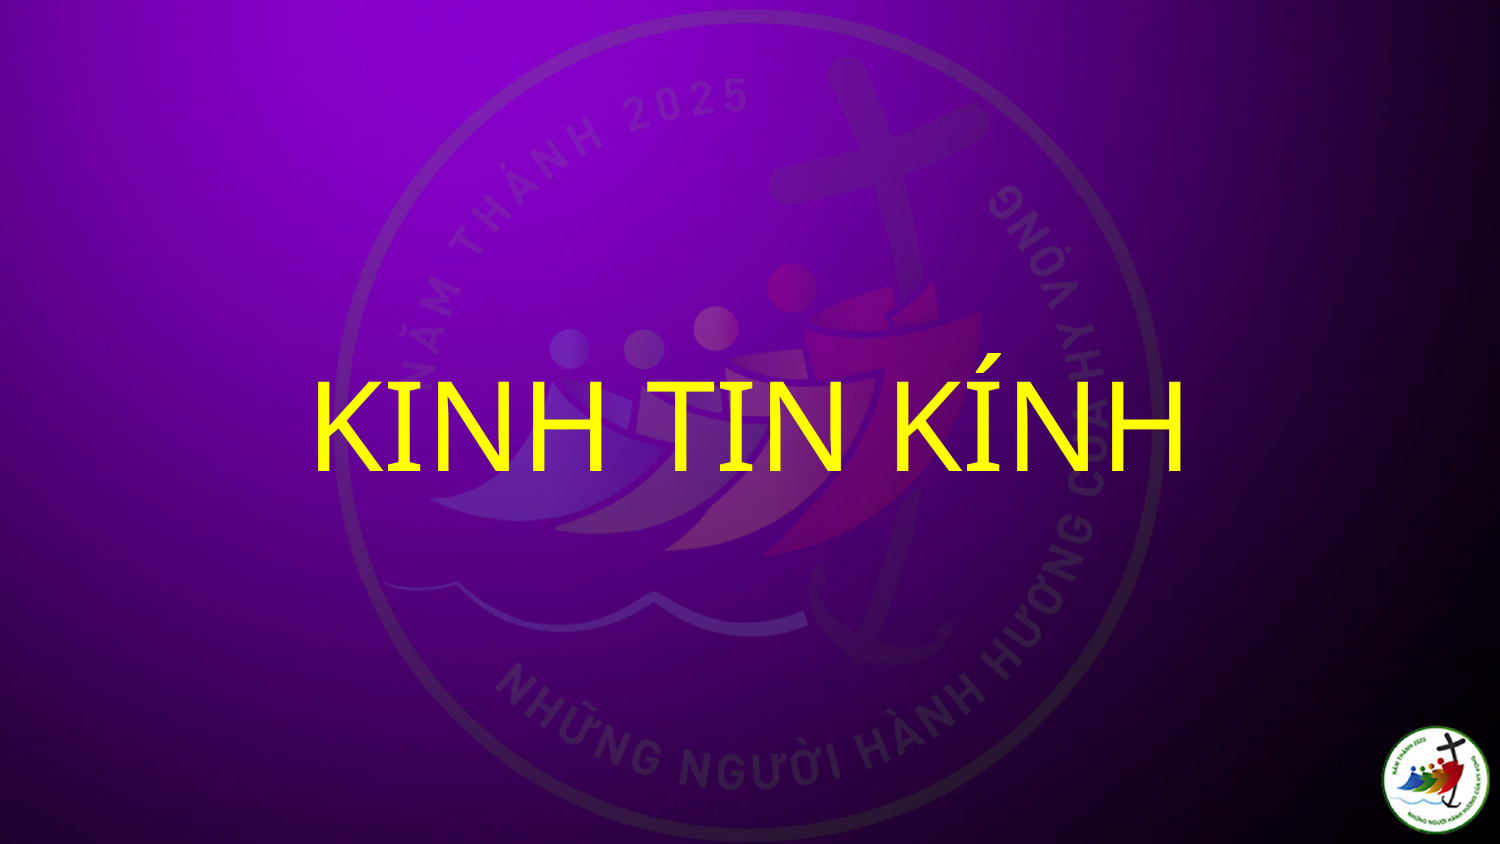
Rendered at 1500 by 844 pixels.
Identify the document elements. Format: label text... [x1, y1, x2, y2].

title KINH TIN KÍNH [0, 0, 1500, 844]
